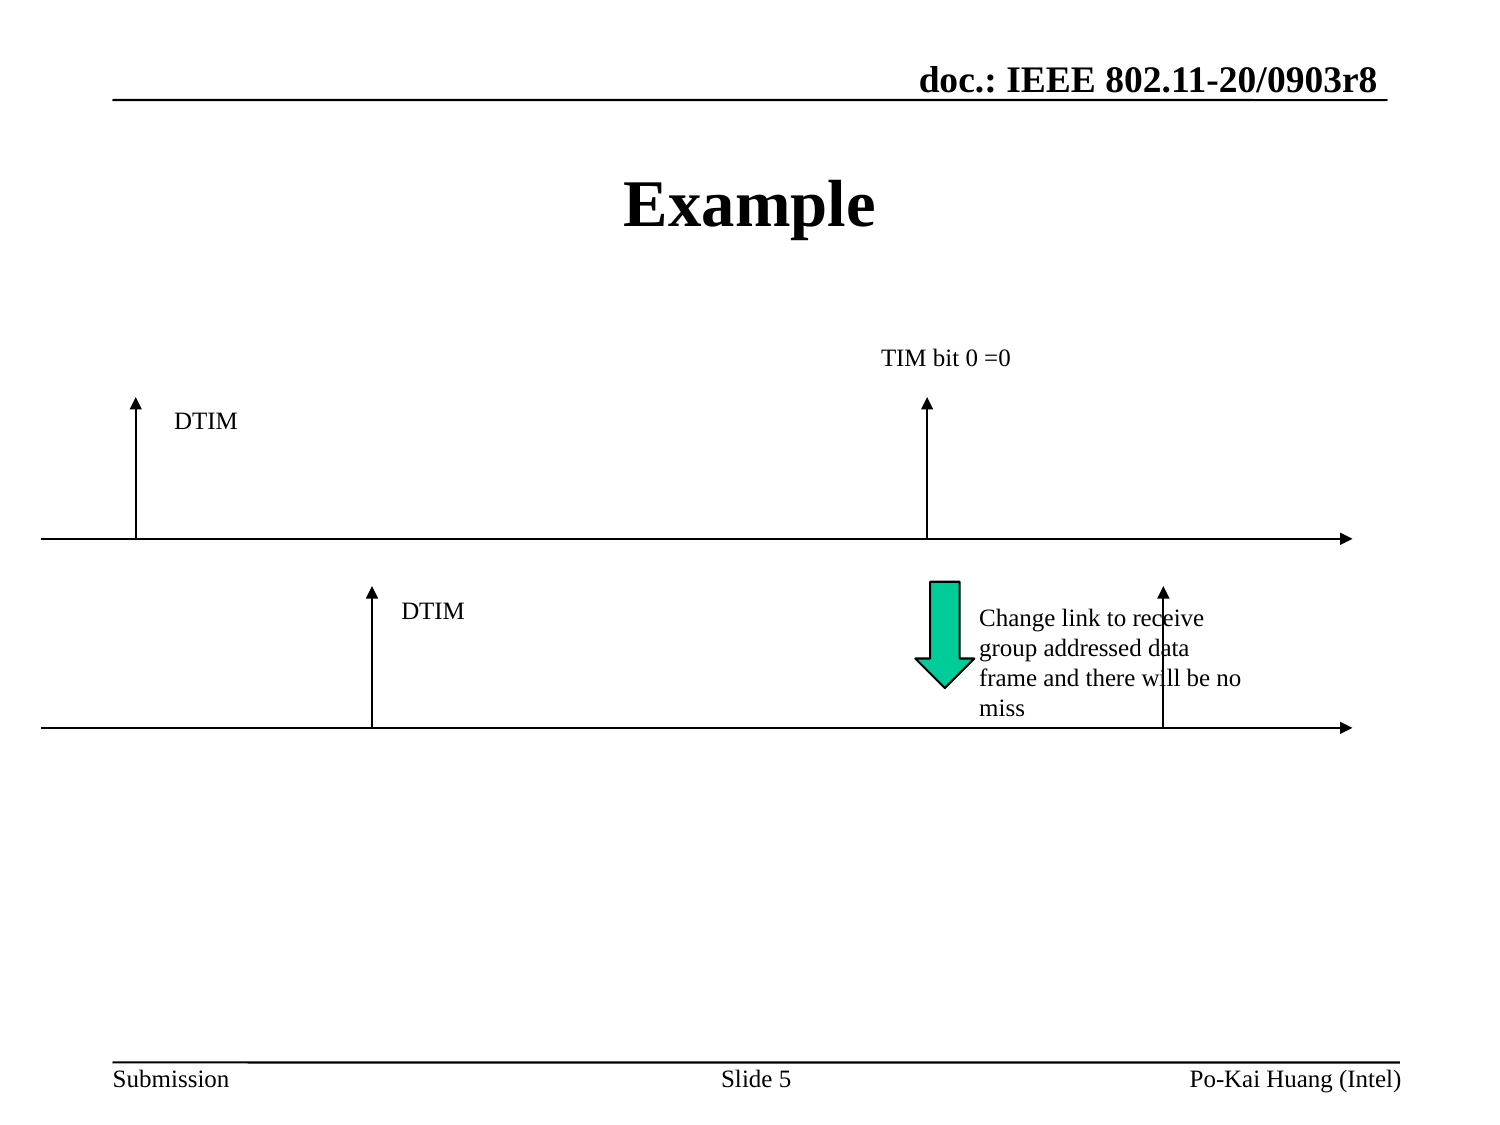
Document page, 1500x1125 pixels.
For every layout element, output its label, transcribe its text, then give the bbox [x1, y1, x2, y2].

text_box Change link to receive group addressed data frame and there will be no miss [1168, 594, 1258, 727]
footer Po-Kai Huang (Intel) [1186, 1061, 1402, 1093]
text_box [915, 581, 964, 689]
title Example [112, 112, 1388, 288]
text_box TIM bit 0 =0 [866, 333, 1106, 409]
text_box Change link to receive group addressed data frame and there will be no miss [964, 594, 1159, 727]
slide_number Slide 5 [712, 1061, 800, 1093]
text_box DTIM [159, 397, 337, 442]
text_box DTIM [386, 587, 564, 633]
